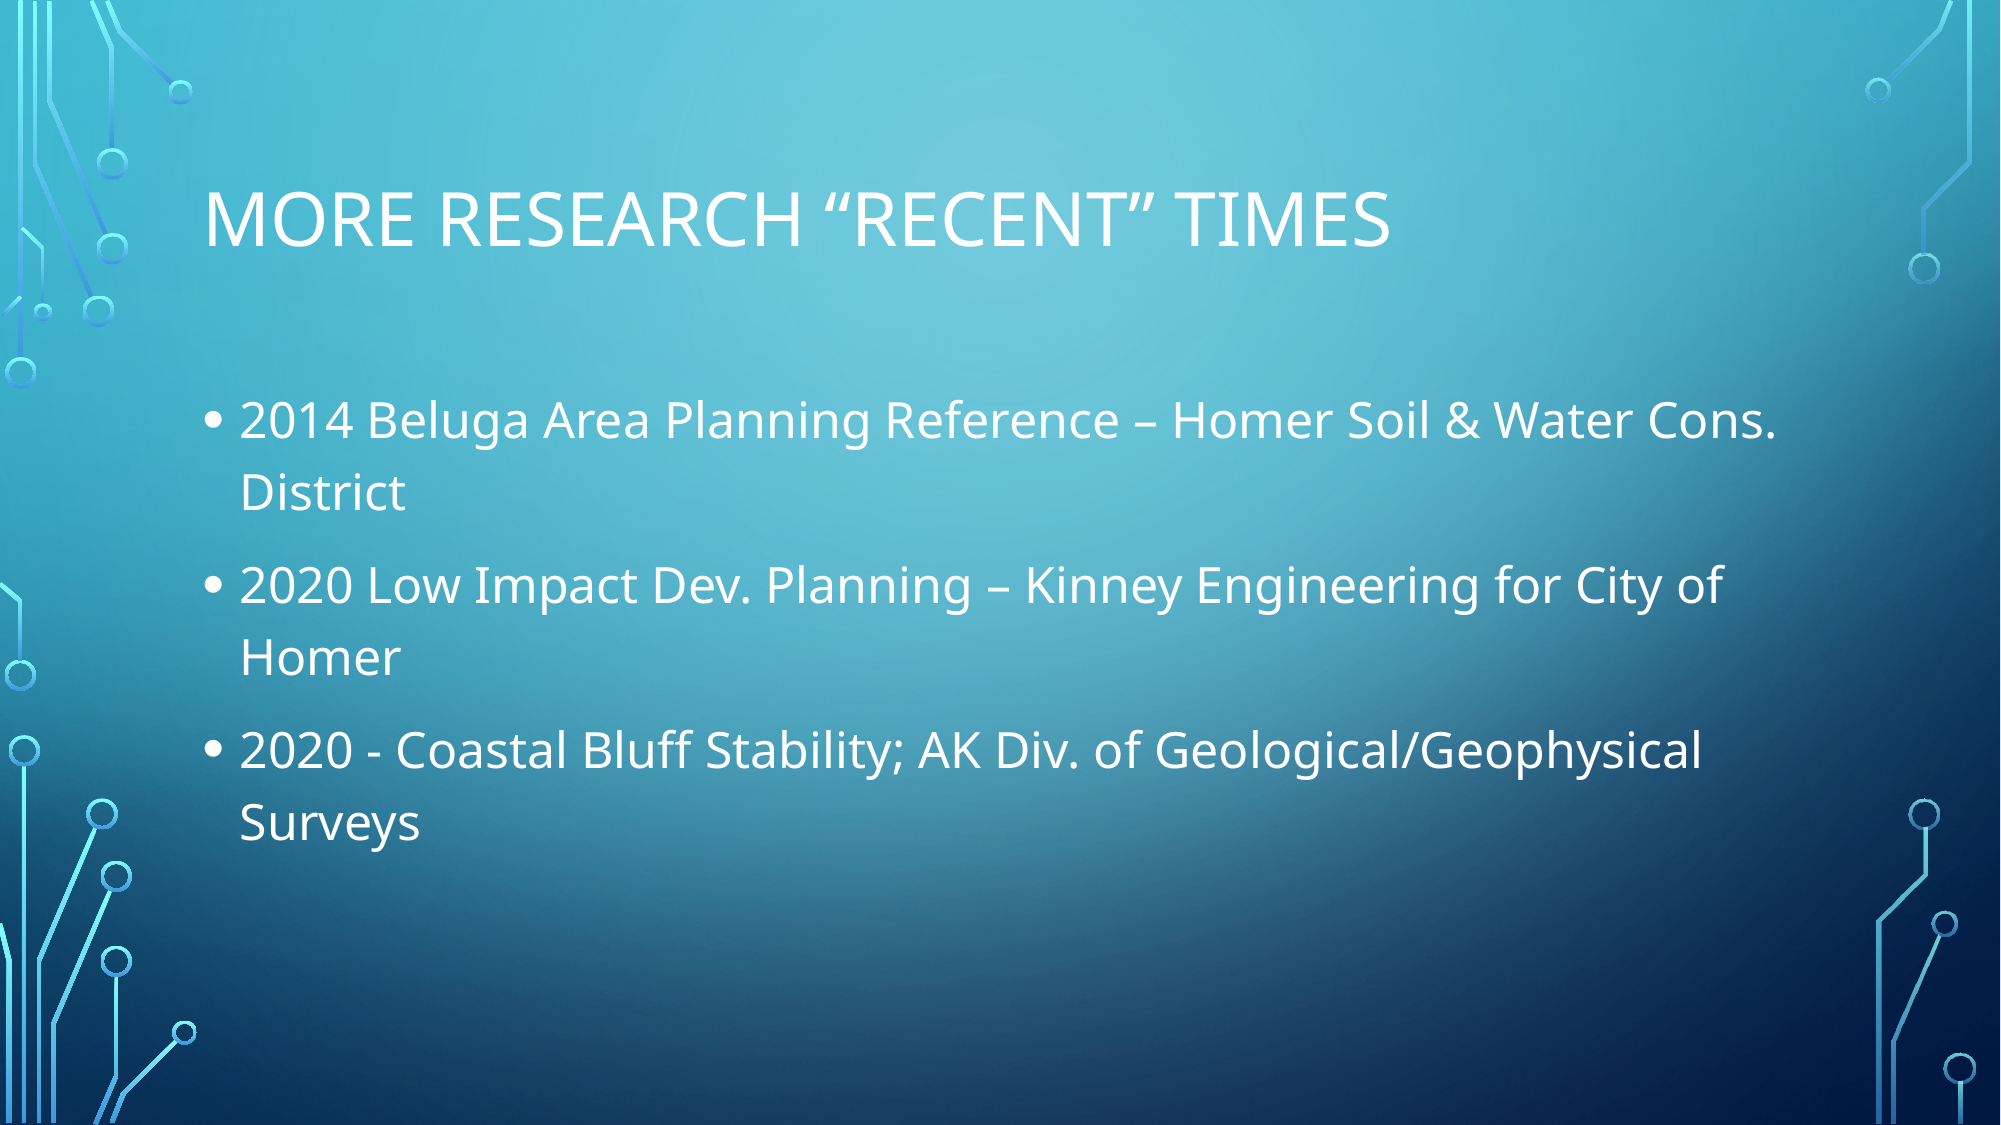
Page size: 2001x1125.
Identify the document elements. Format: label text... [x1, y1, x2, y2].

list 2014 Beluga Area Planning Reference – Homer Soil & Water Cons. District 2020 Low Impact Dev. Planning – Kinney Engineering for City of Homer 2020 - Coastal Bluff Stability; AK Div. of Geological/Geophysical Surveys [187, 369, 1813, 950]
title More research “recent” times [187, 101, 1813, 344]
